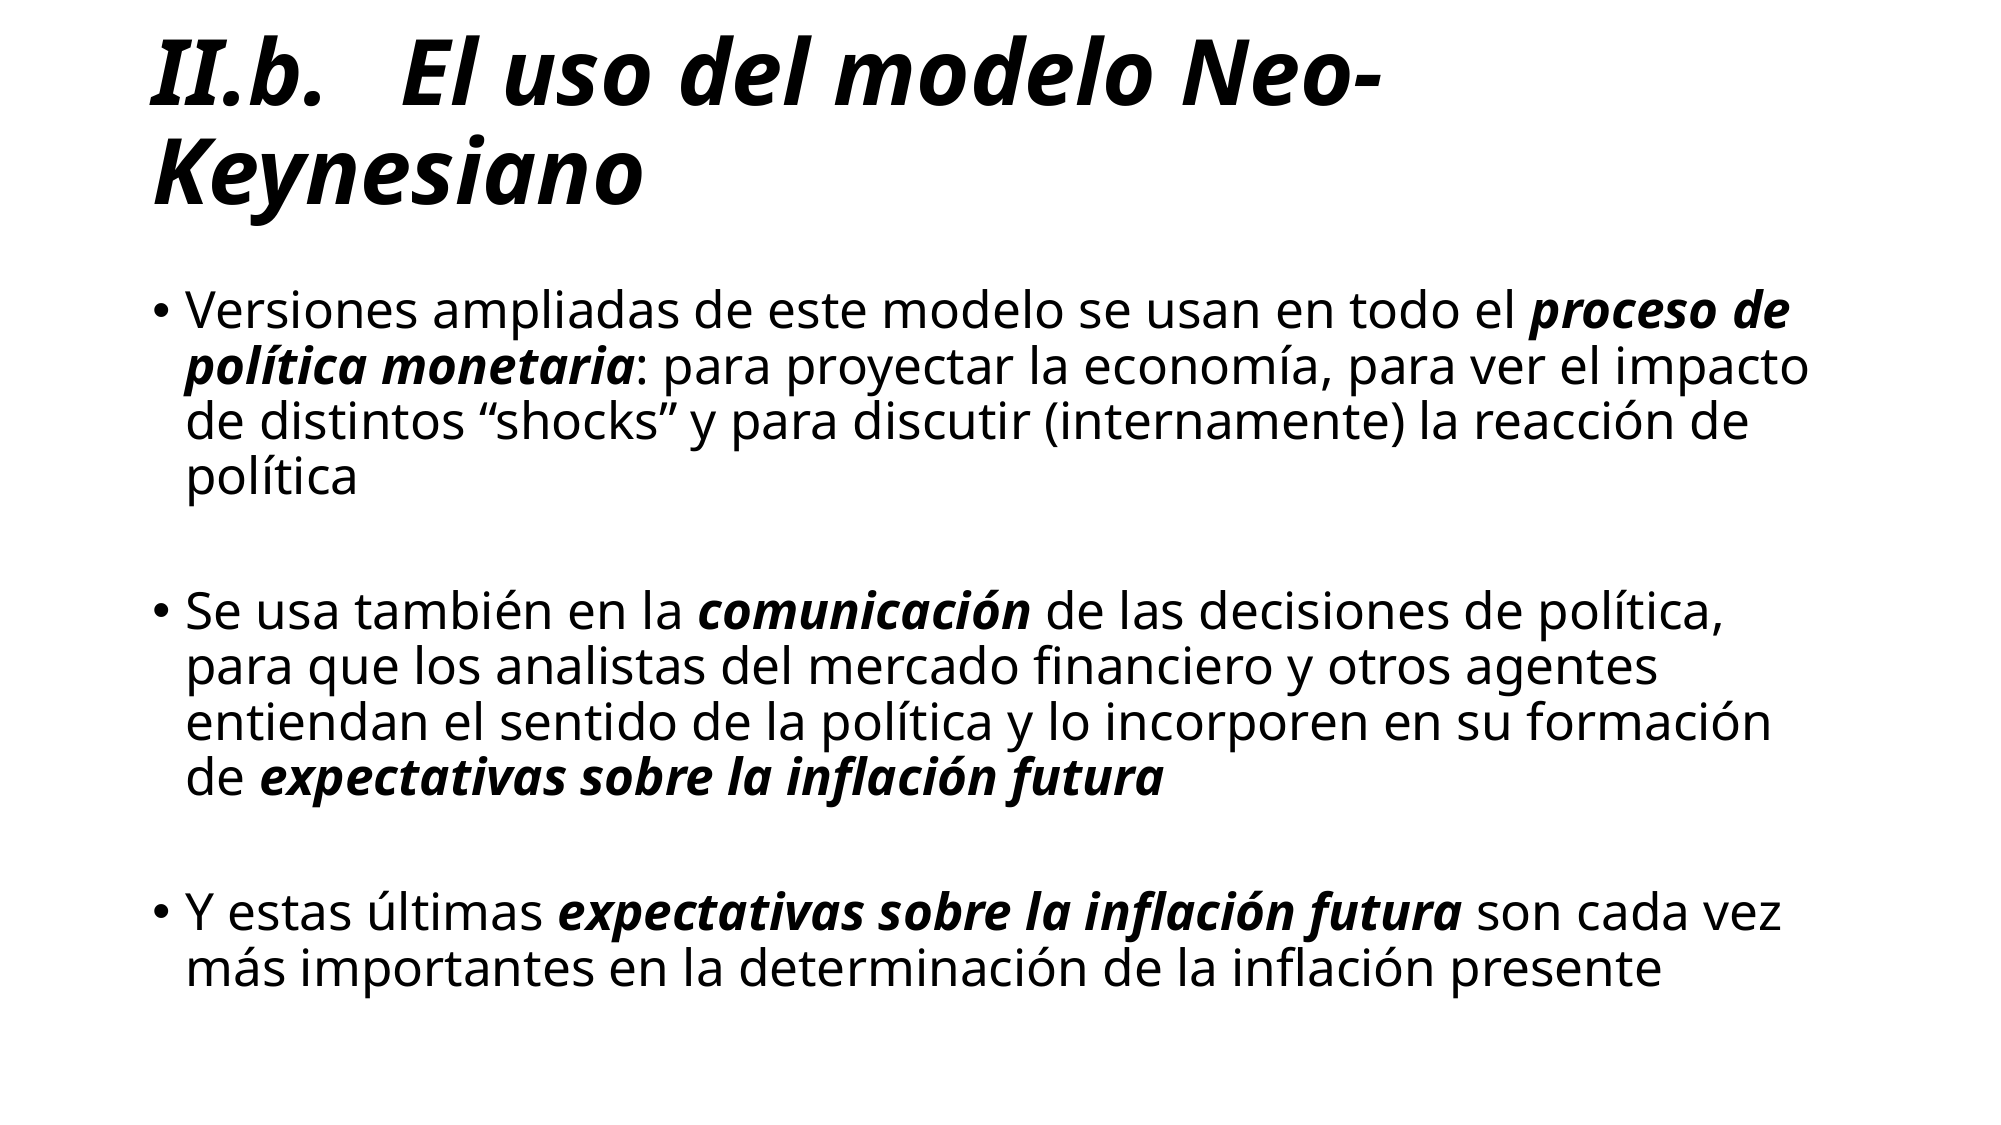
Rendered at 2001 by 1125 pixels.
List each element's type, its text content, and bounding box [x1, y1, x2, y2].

title II.b. El uso del modelo Neo-Keynesiano [137, 59, 1863, 191]
list Versiones ampliadas de este modelo se usan en todo el proceso de política monetaria: para proyectar la economía, para ver el impacto de distintos “shocks” y para discutir (internamente) la reacción de política Se usa también en la comunicación de las decisiones de política, para que los analistas del mercado financiero y otros agentes entiendan el sentido de la política y lo incorporen en su formación de expectativas sobre la inflación futura Y estas últimas expectativas sobre la inflación futura son cada vez más importantes en la determinación de la inflación presente [137, 277, 1863, 1014]
